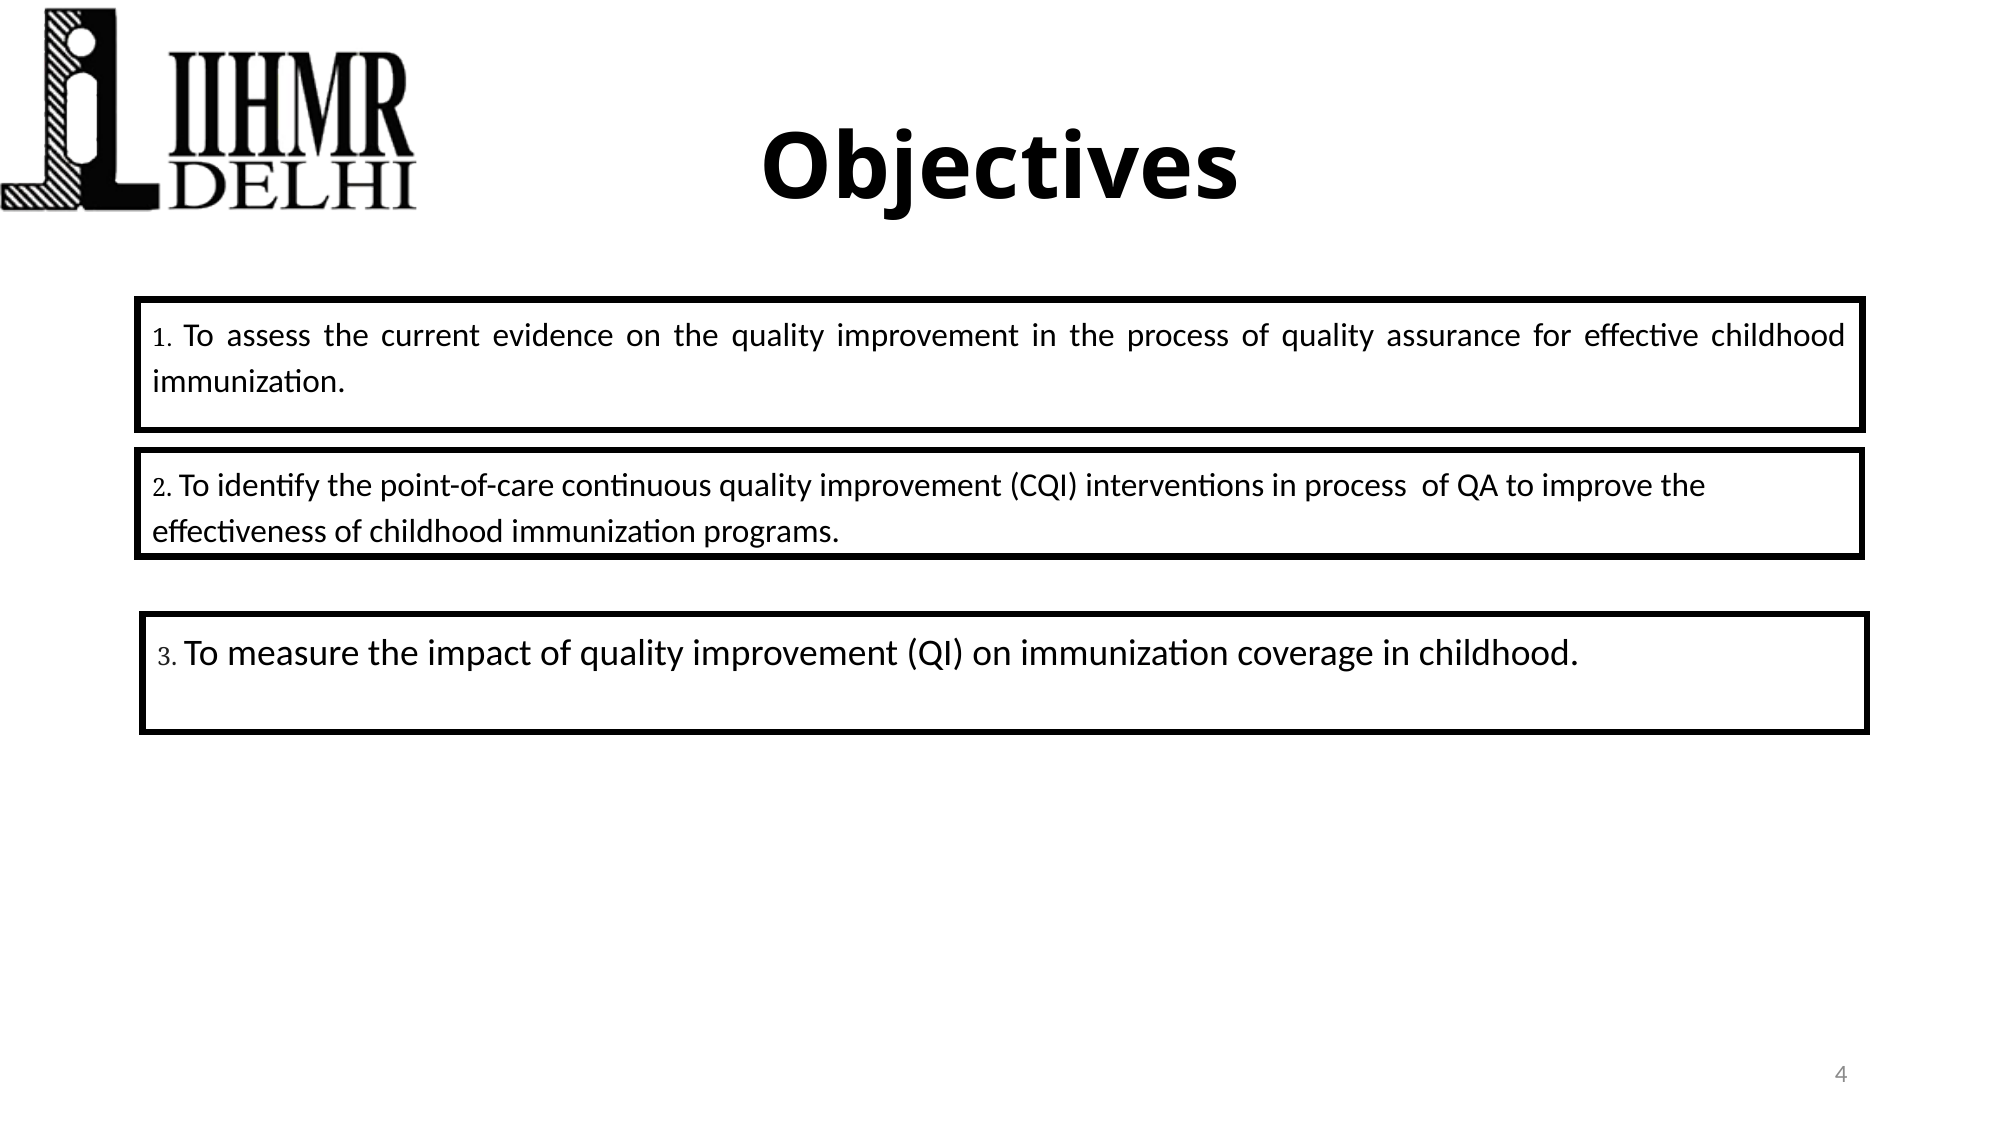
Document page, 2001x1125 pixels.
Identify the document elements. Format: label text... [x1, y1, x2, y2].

list 1. To assess the current evidence on the quality improvement in the process of quality assurance for effective childhood immunization. [136, 298, 1863, 431]
slide_number 4 [1412, 1042, 1863, 1103]
text_box 3. To measure the impact of quality improvement (QI) on immunization coverage in childhood. [141, 613, 1868, 733]
picture [0, 3, 443, 213]
text_box 2. To identify the point-of-care continuous quality improvement (CQI) interventions in process of QA to improve the effectiveness of childhood immunization programs. [136, 449, 1863, 558]
title Objectives [137, 59, 1863, 278]
